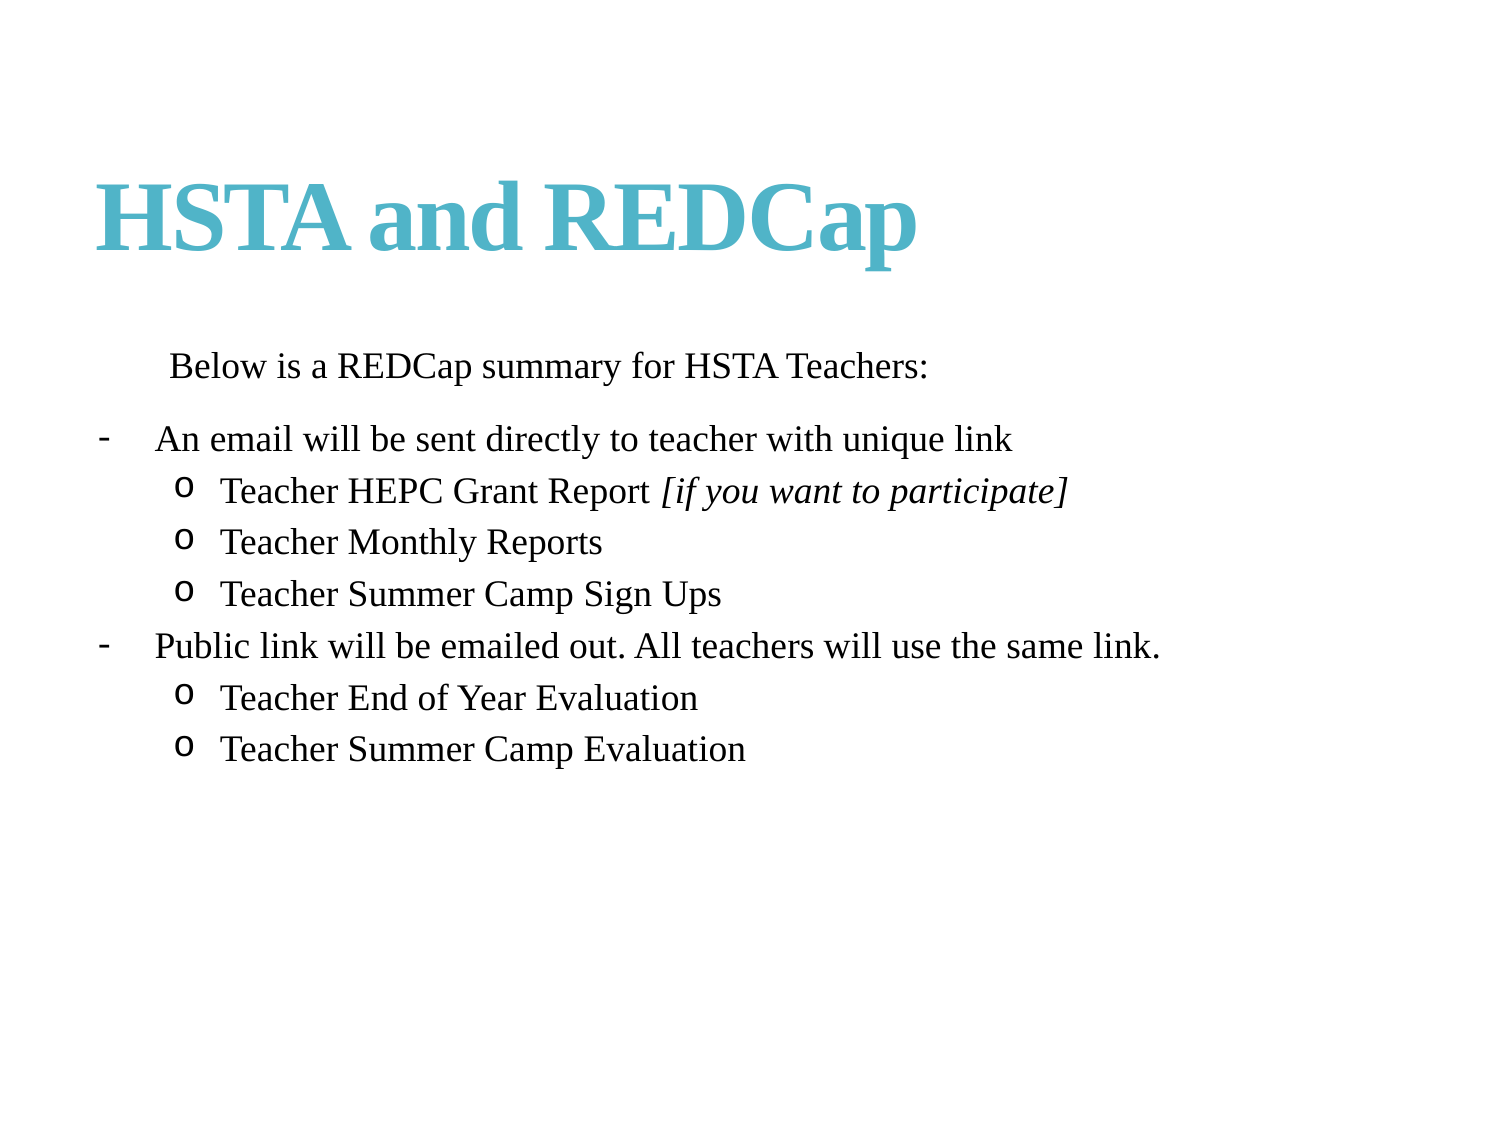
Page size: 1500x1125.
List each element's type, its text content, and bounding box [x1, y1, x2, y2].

list Below is a REDCap summary for HSTA Teachers: An email will be sent directly to teacher with unique link Teacher HEPC Grant Report [if you want to participate] Teacher Monthly Reports Teacher Summer Camp Sign Ups Public link will be emailed out. All teachers will use the same link. Teacher End of Year Evaluation Teacher Summer Camp Evaluation [83, 326, 1407, 945]
title HSTA and REDCap [80, 81, 1407, 354]
